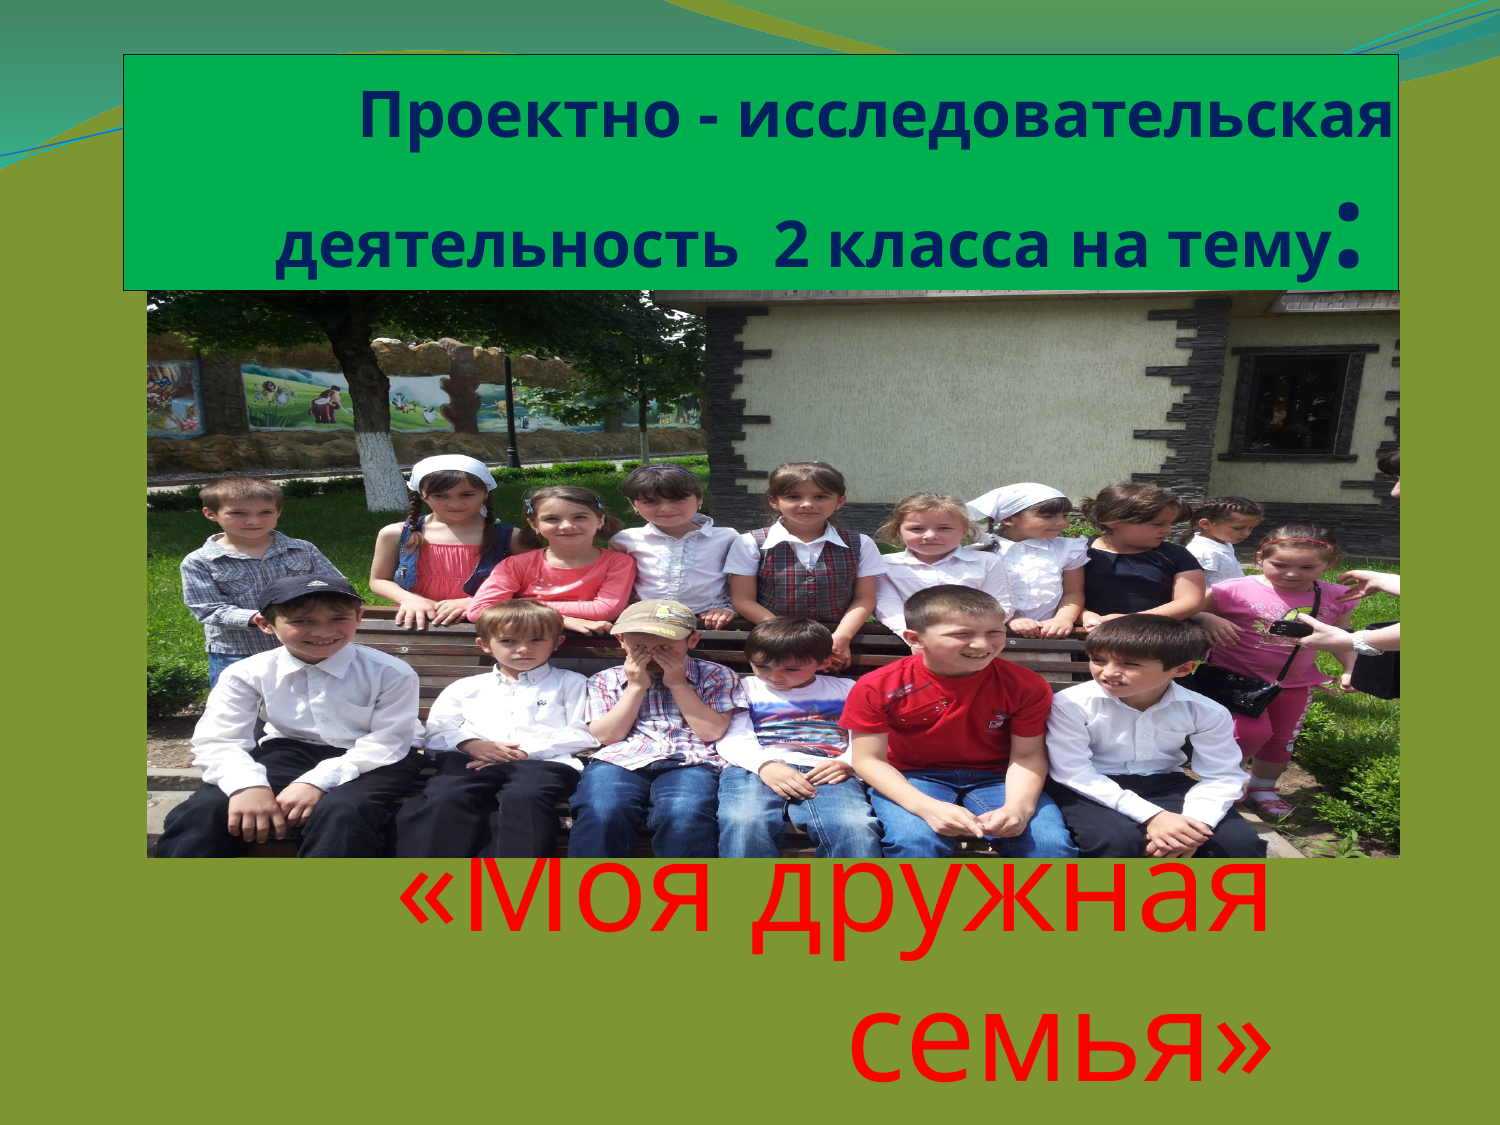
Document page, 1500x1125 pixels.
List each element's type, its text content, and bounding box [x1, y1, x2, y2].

subtitle «Моя дружная семья» [237, 869, 1288, 1012]
picture [147, 290, 1400, 858]
title Проектно - исследовательская деятельность 2 класса на тему: [123, 54, 1399, 291]
